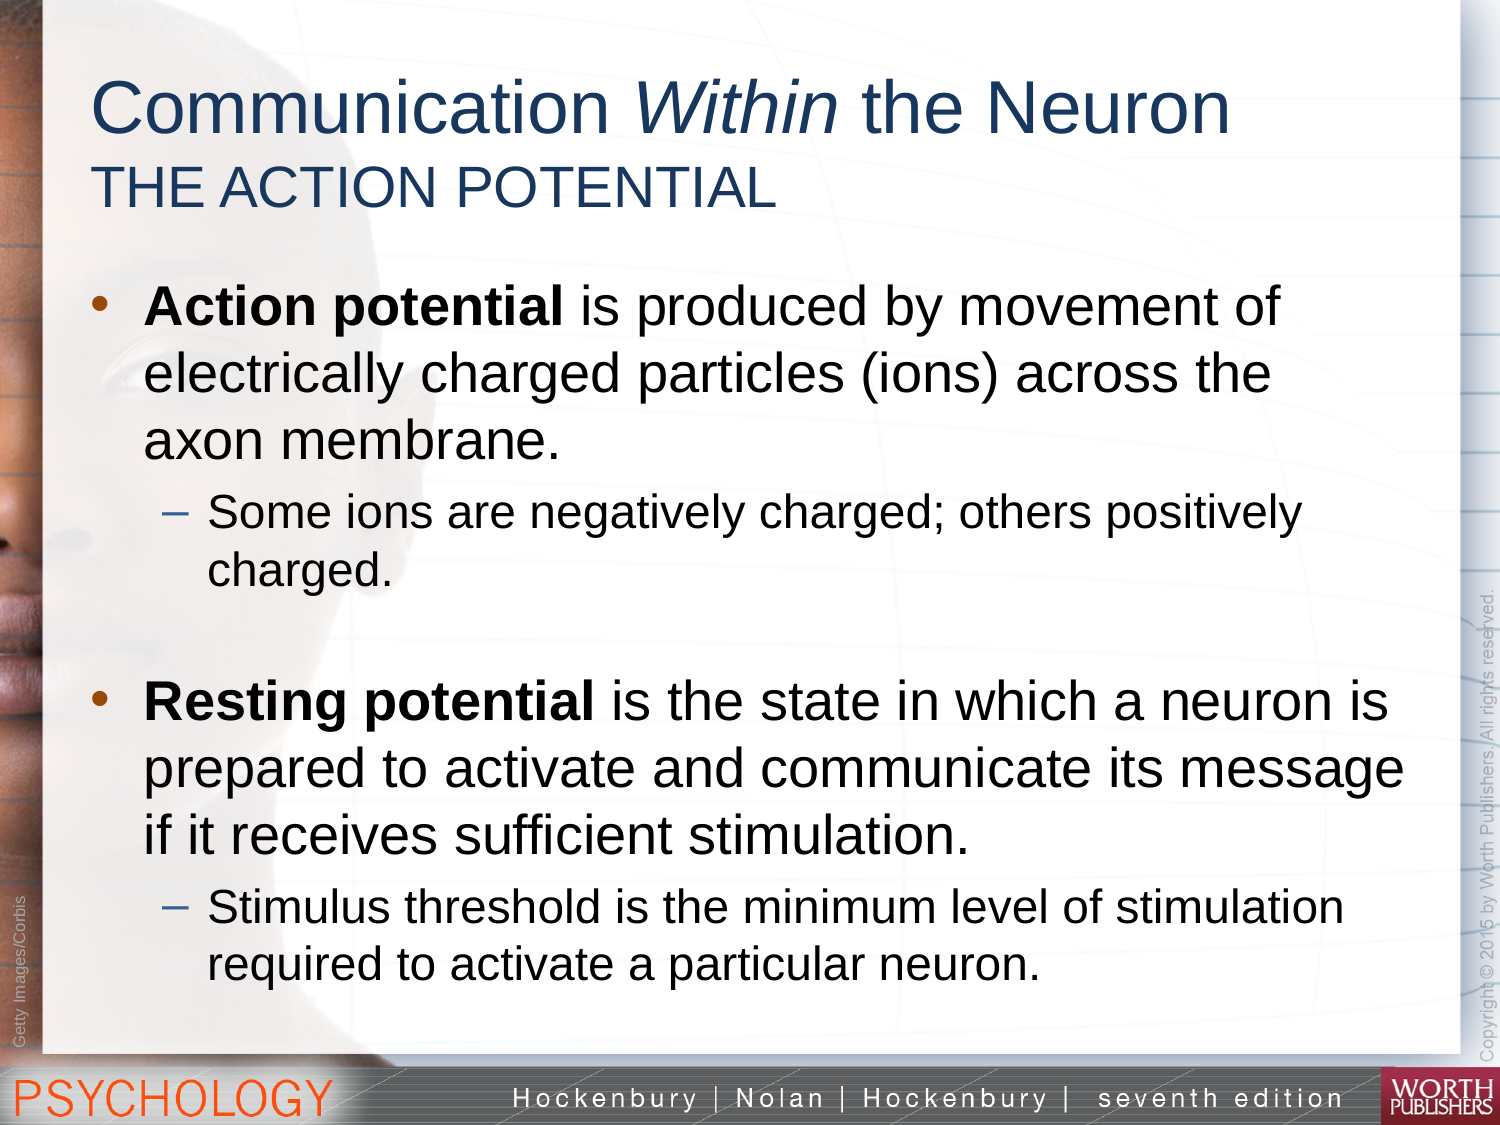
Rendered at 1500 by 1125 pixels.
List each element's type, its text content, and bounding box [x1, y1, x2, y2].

picture [0, 0, 1500, 1125]
list Action potential is produced by movement of electrically charged particles (ions) across the axon membrane. Some ions are negatively charged; others positively charged. Resting potential is the state in which a neuron is prepared to activate and communicate its message if it receives sufficient stimulation. Stimulus threshold is the minimum level of stimulation required to activate a particular neuron. [75, 262, 1425, 1005]
title Communication Within the Neuron THE ACTION POTENTIAL [75, 45, 1425, 233]
